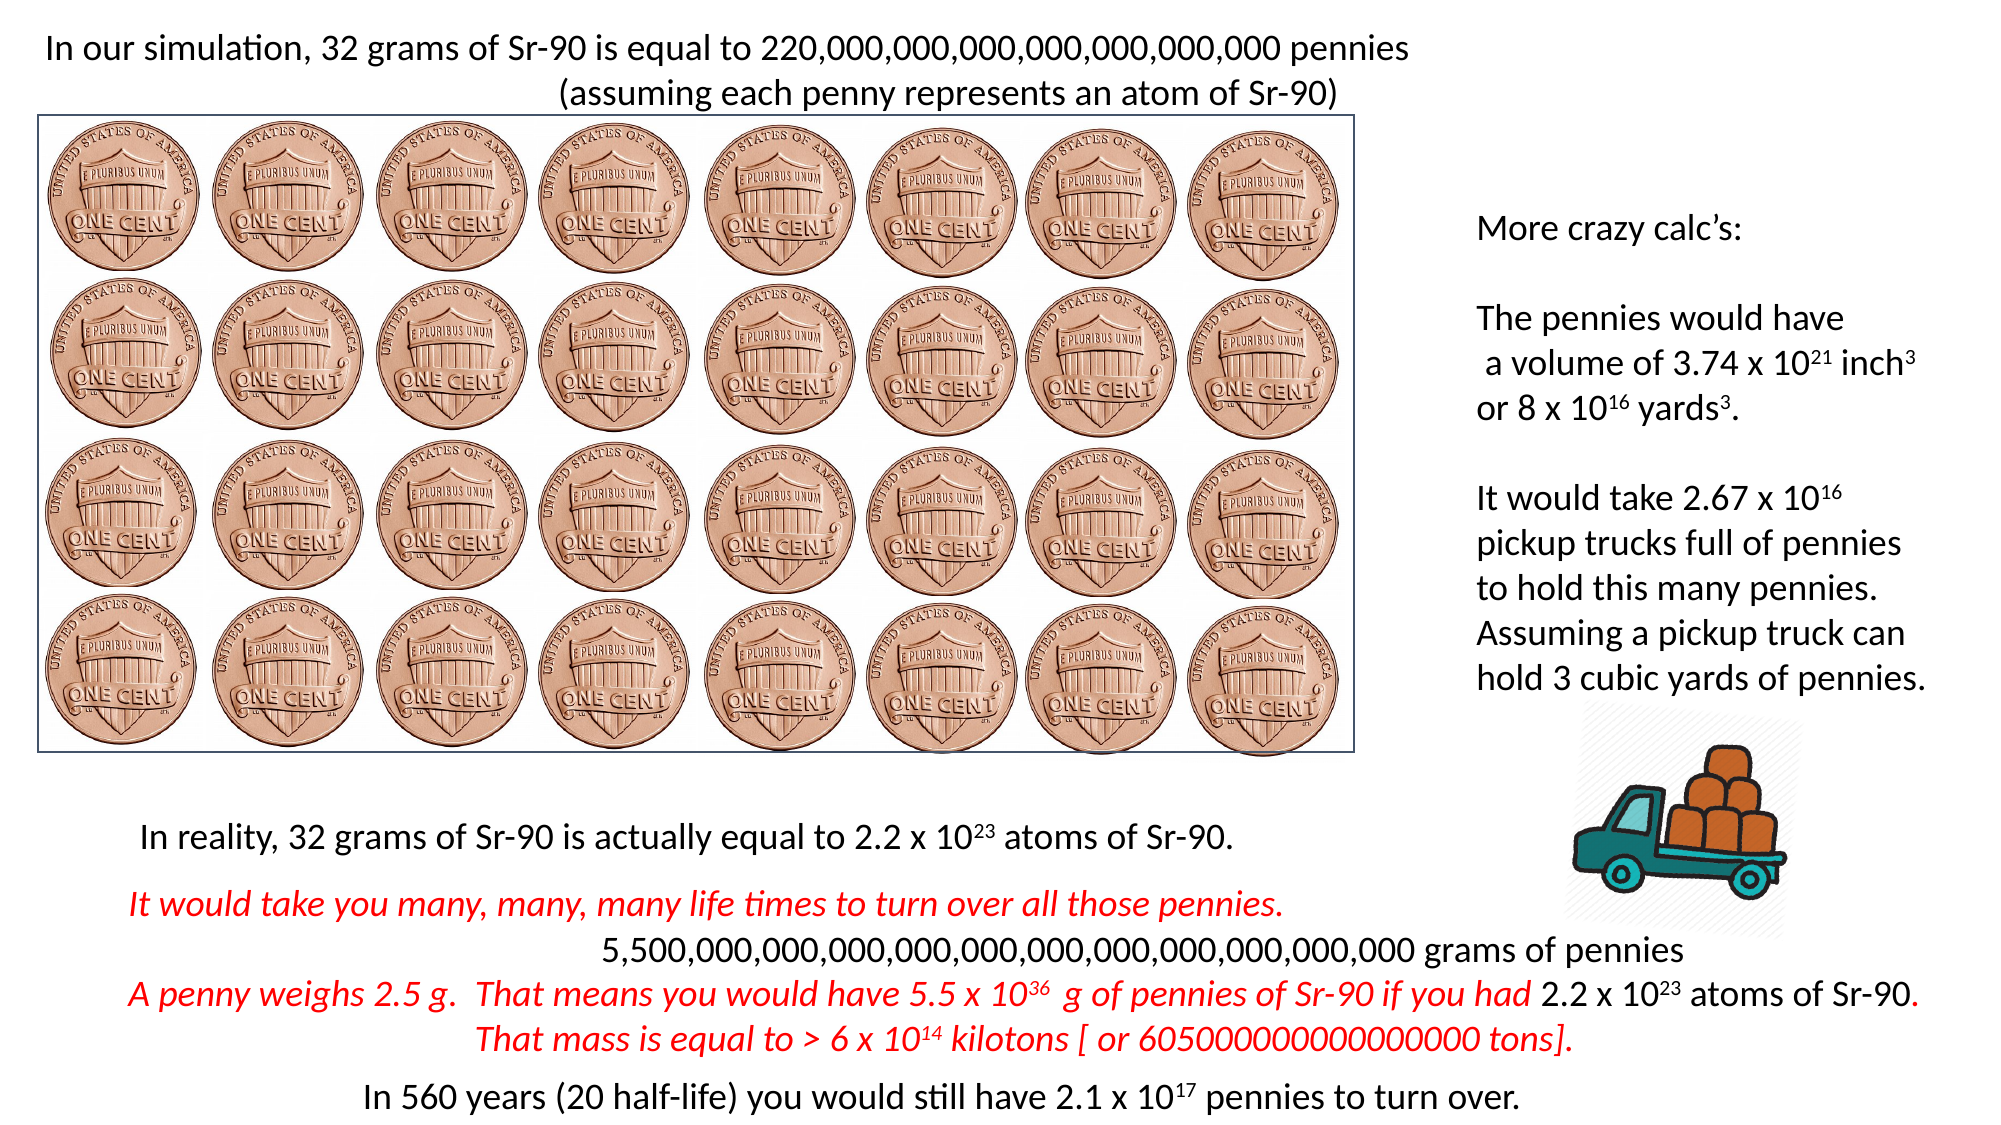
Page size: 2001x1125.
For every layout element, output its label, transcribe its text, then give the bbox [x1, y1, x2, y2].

text_box 5,500,000,000,000,000,000,000,000,000,000,000,000 grams of pennies [586, 918, 1700, 978]
text_box More crazy calc’s: The pennies would have a volume of 3.74 x 1021 inch3 or 8 x 1016 yards3. It would take 2.67 x 1016 pickup trucks full of pennies to hold this many pennies. Assuming a pickup truck can hold 3 cubic yards of pennies. [1461, 195, 1943, 706]
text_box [1019, 122, 1345, 763]
text_box In our simulation, 32 grams of Sr-90 is equal to 220,000,000,000,000,000,000,000 pennies (assuming each penny represents an atom of Sr-90) [0, 15, 1596, 166]
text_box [206, 114, 370, 753]
picture [698, 118, 862, 758]
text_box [370, 114, 696, 755]
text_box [860, 121, 1024, 760]
text_box [37, 166, 206, 753]
picture [1562, 698, 1805, 941]
text_box [1345, 166, 1355, 753]
text_box It would take you many, many, many life times to turn over all those pennies. A penny weighs 2.5 g. That means you would have 5.5 x 1036 g of pennies of Sr-90 if you had 2.2 x 1023 atoms of Sr-90. That mass is equal to > 6 x 1014 kilotons [ or 605000000000000000 tons]. [113, 871, 1936, 1067]
text_box In reality, 32 grams of Sr-90 is actually equal to 2.2 x 1023 atoms of Sr-90. [124, 804, 1250, 865]
text_box In 560 years (20 half-life) you would still have 2.1 x 1017 pennies to turn over. [348, 1064, 1537, 1125]
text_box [39, 431, 203, 751]
picture [42, 114, 208, 434]
